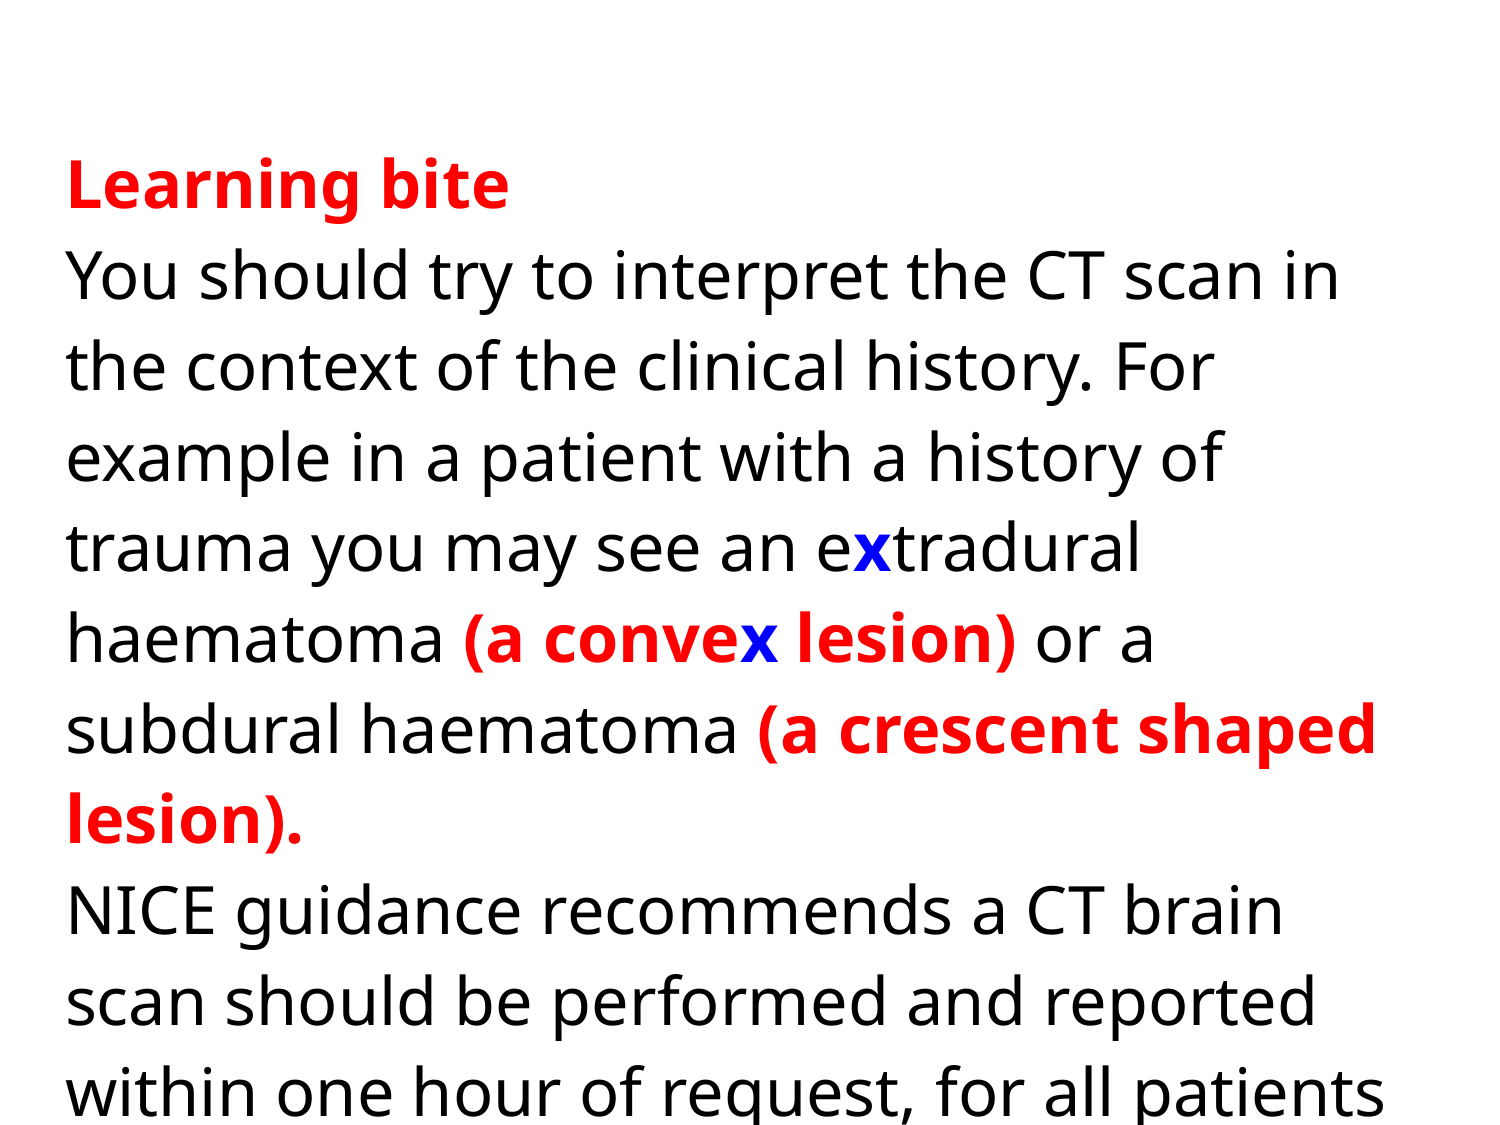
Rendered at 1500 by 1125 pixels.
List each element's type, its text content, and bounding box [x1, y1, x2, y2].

table_header Learning bite [65, 137, 1411, 228]
table_cell You should try to interpret the CT scan in the context of the clinical history. For example in a patient with a history of trauma you may see an extradural haematoma (a convex lesion) or a subdural haematoma (a crescent shaped lesion). NICE guidance recommends a CT brain scan should be performed and reported within one hour of request, for all patients with a post-traumatic seizure. [65, 228, 1411, 1125]
